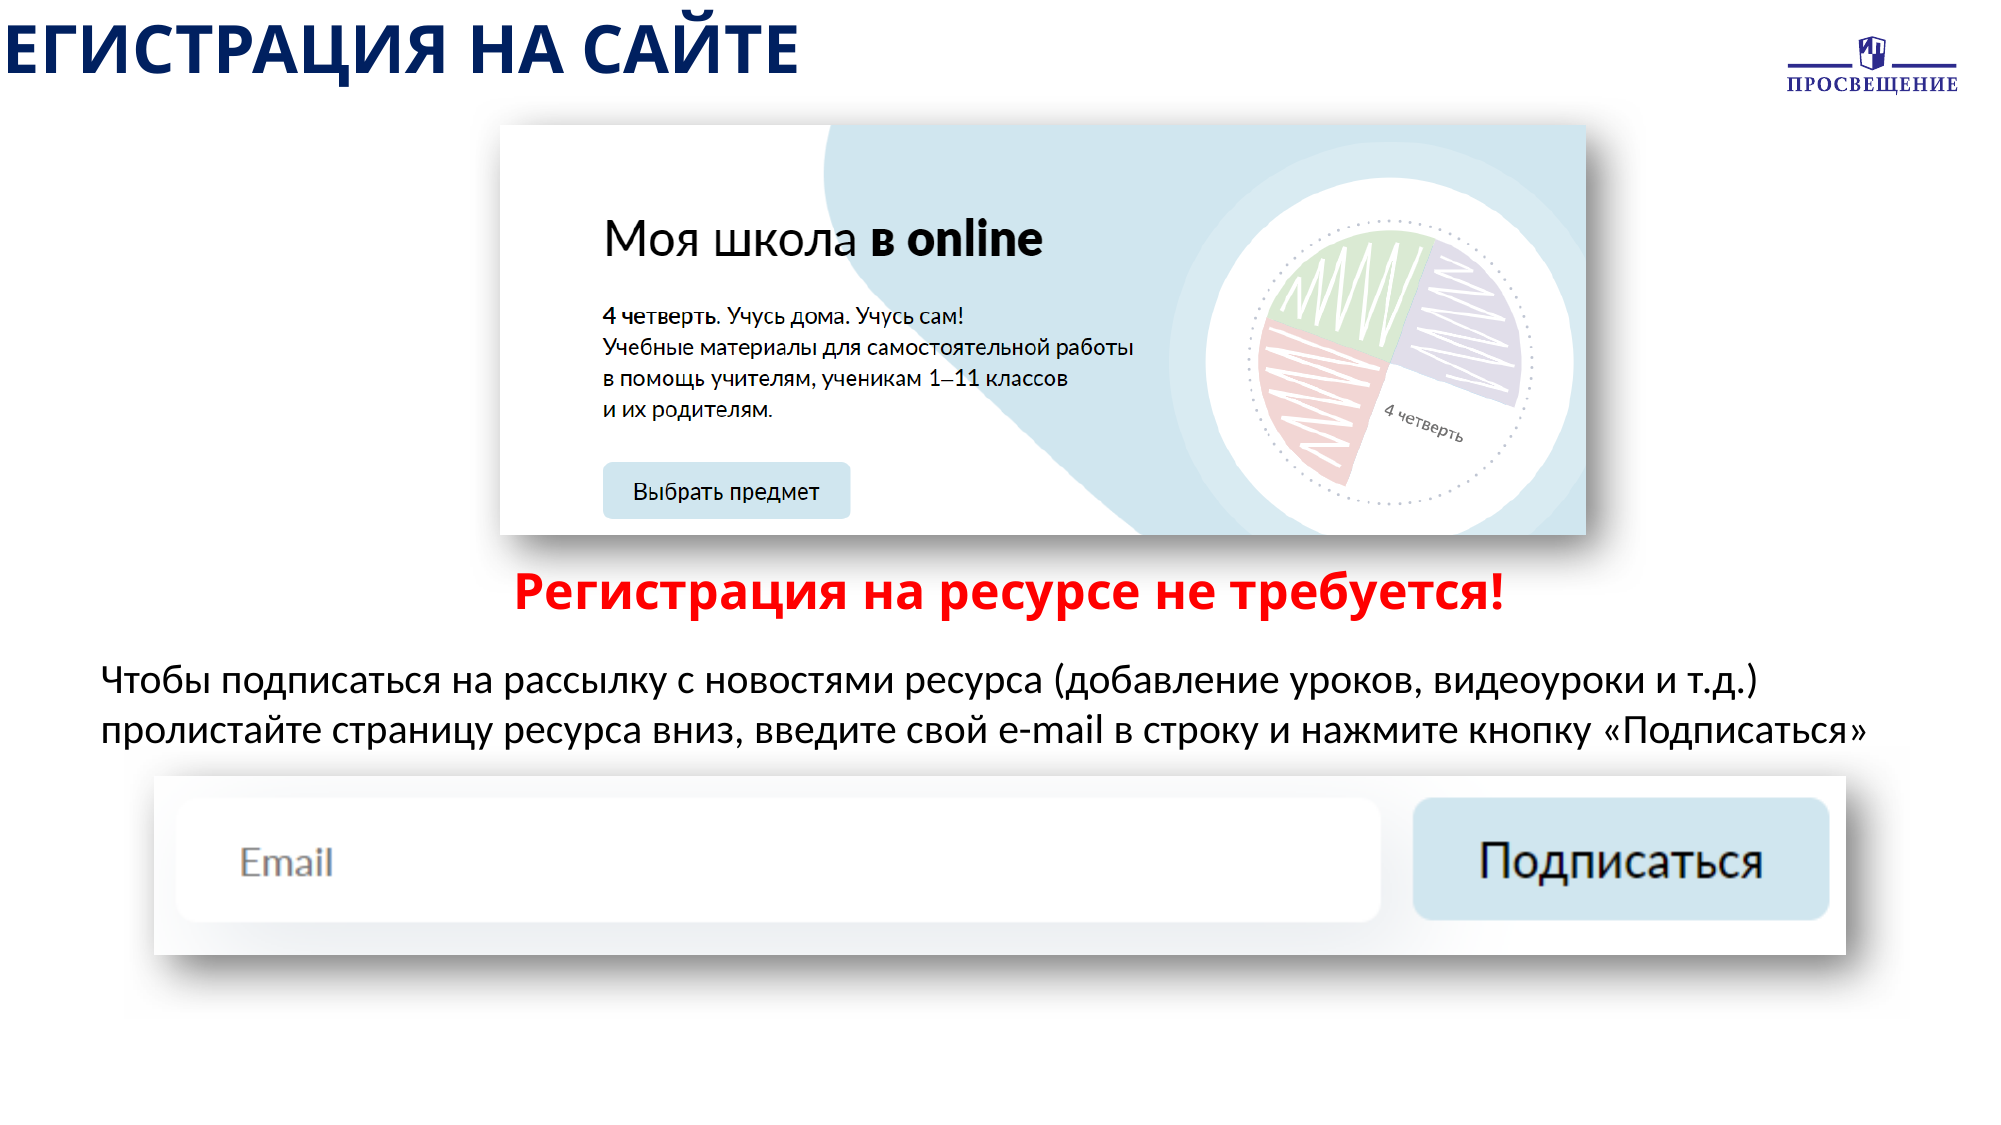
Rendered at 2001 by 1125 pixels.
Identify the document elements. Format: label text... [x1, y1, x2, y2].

text_box Регистрация на ресурсе не требуется! [498, 551, 1520, 627]
picture [500, 125, 1586, 535]
picture [154, 776, 1846, 955]
text_box Чтобы подписаться на рассылку с новостями ресурса (добавление уроков, видеоуроки и т.д.) пролистайте страницу ресурса вниз, введите свой e-mail в строку и нажмите кнопку «Подписаться» [85, 643, 1933, 759]
text_box РЕГИСТРАЦИЯ НА САЙТЕ [0, 0, 817, 95]
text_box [1787, 36, 1958, 96]
